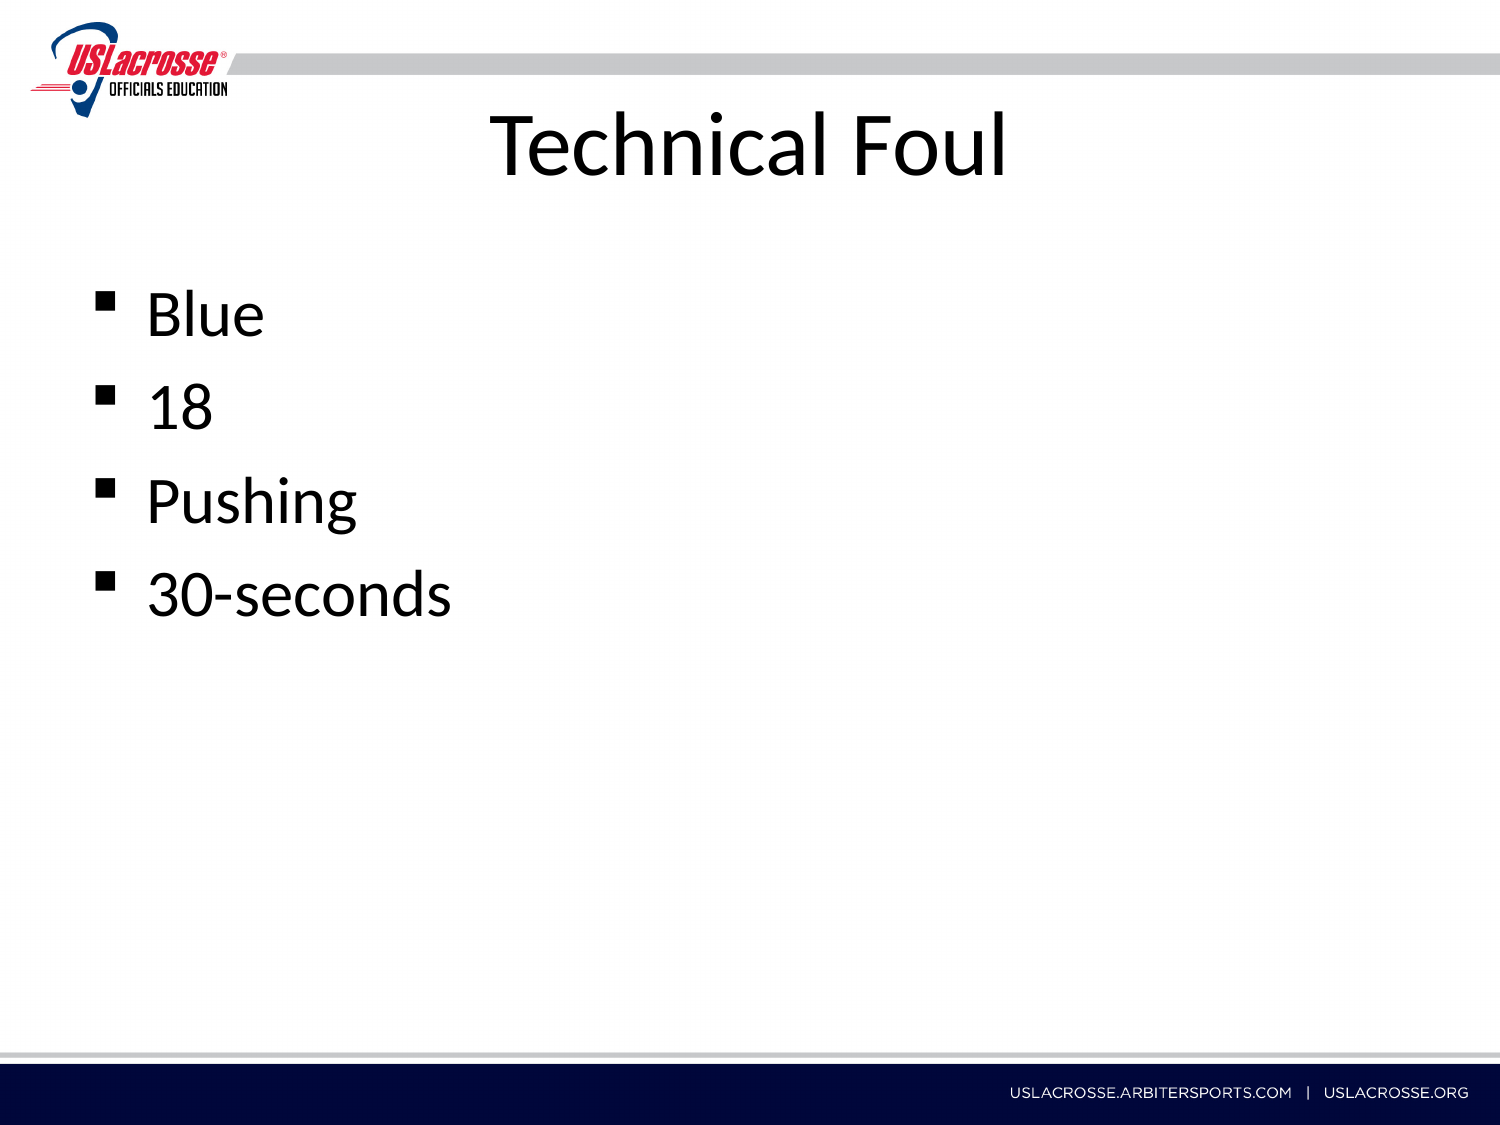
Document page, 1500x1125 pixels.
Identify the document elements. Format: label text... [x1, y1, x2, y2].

title Technical Foul [75, 45, 1425, 233]
list Blue 18 Pushing 30-seconds [75, 262, 1425, 1052]
picture [0, 0, 1500, 1125]
